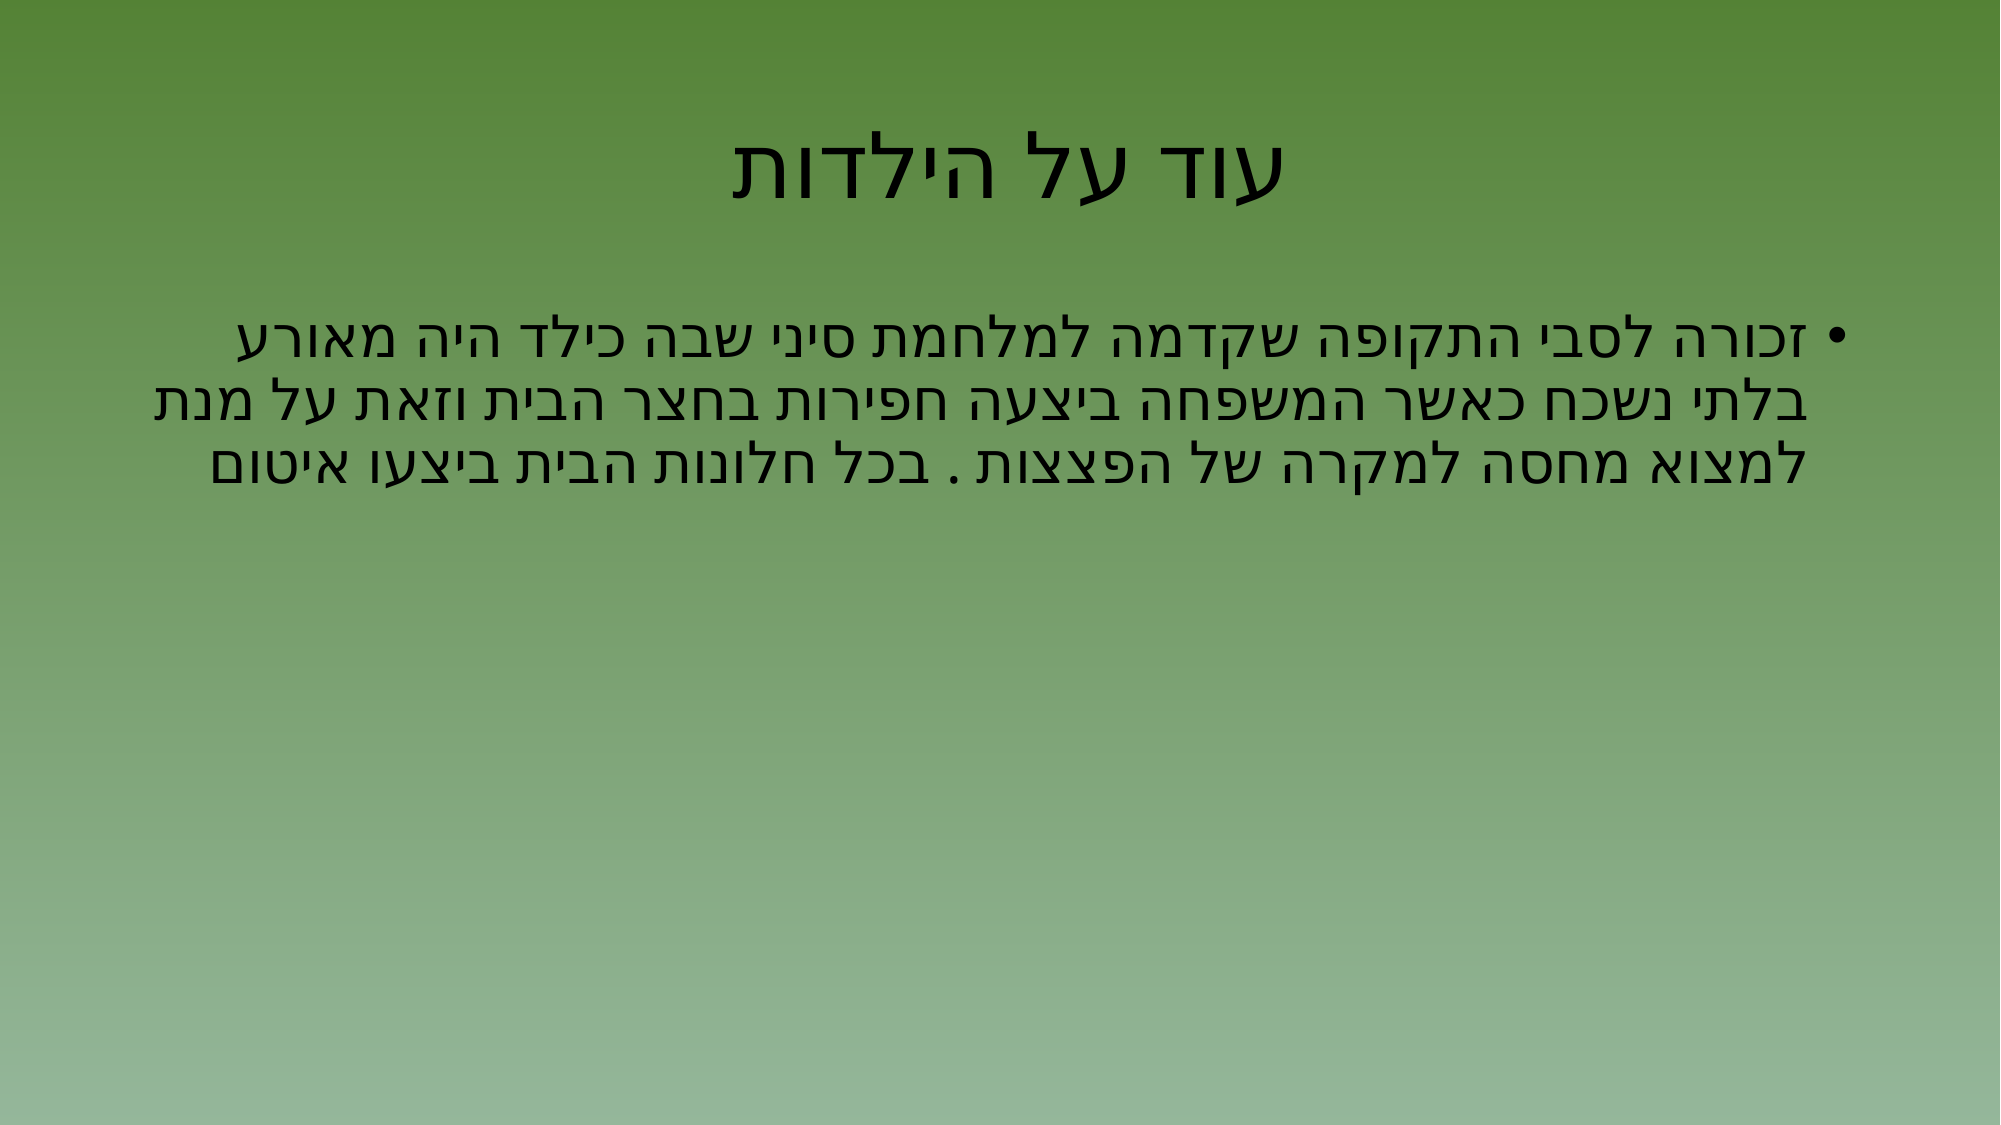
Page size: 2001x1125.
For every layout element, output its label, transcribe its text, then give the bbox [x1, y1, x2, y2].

title עוד על הילדות [137, 59, 1863, 278]
list זכורה לסבי התקופה שקדמה למלחמת סיני שבה כילד היה מאורע בלתי נשכח כאשר המשפחה ביצעה חפירות בחצר הבית וזאת על מנת למצוא מחסה למקרה של הפצצות . בכל חלונות הבית ביצעו איטום [137, 299, 1863, 1014]
